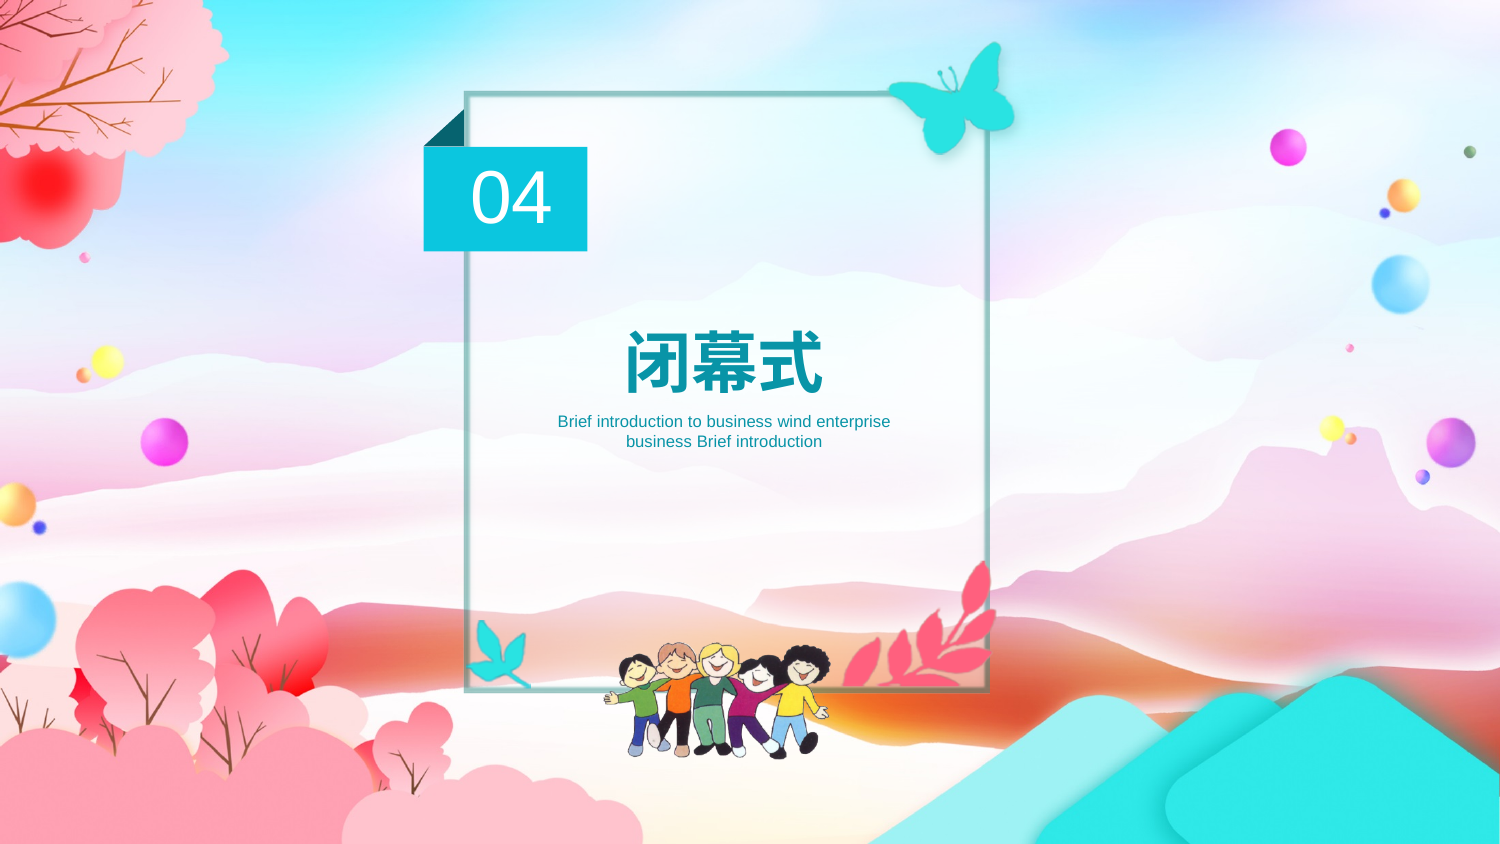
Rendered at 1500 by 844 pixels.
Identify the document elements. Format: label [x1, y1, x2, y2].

text_box [423, 109, 588, 252]
picture [0, 0, 1500, 844]
